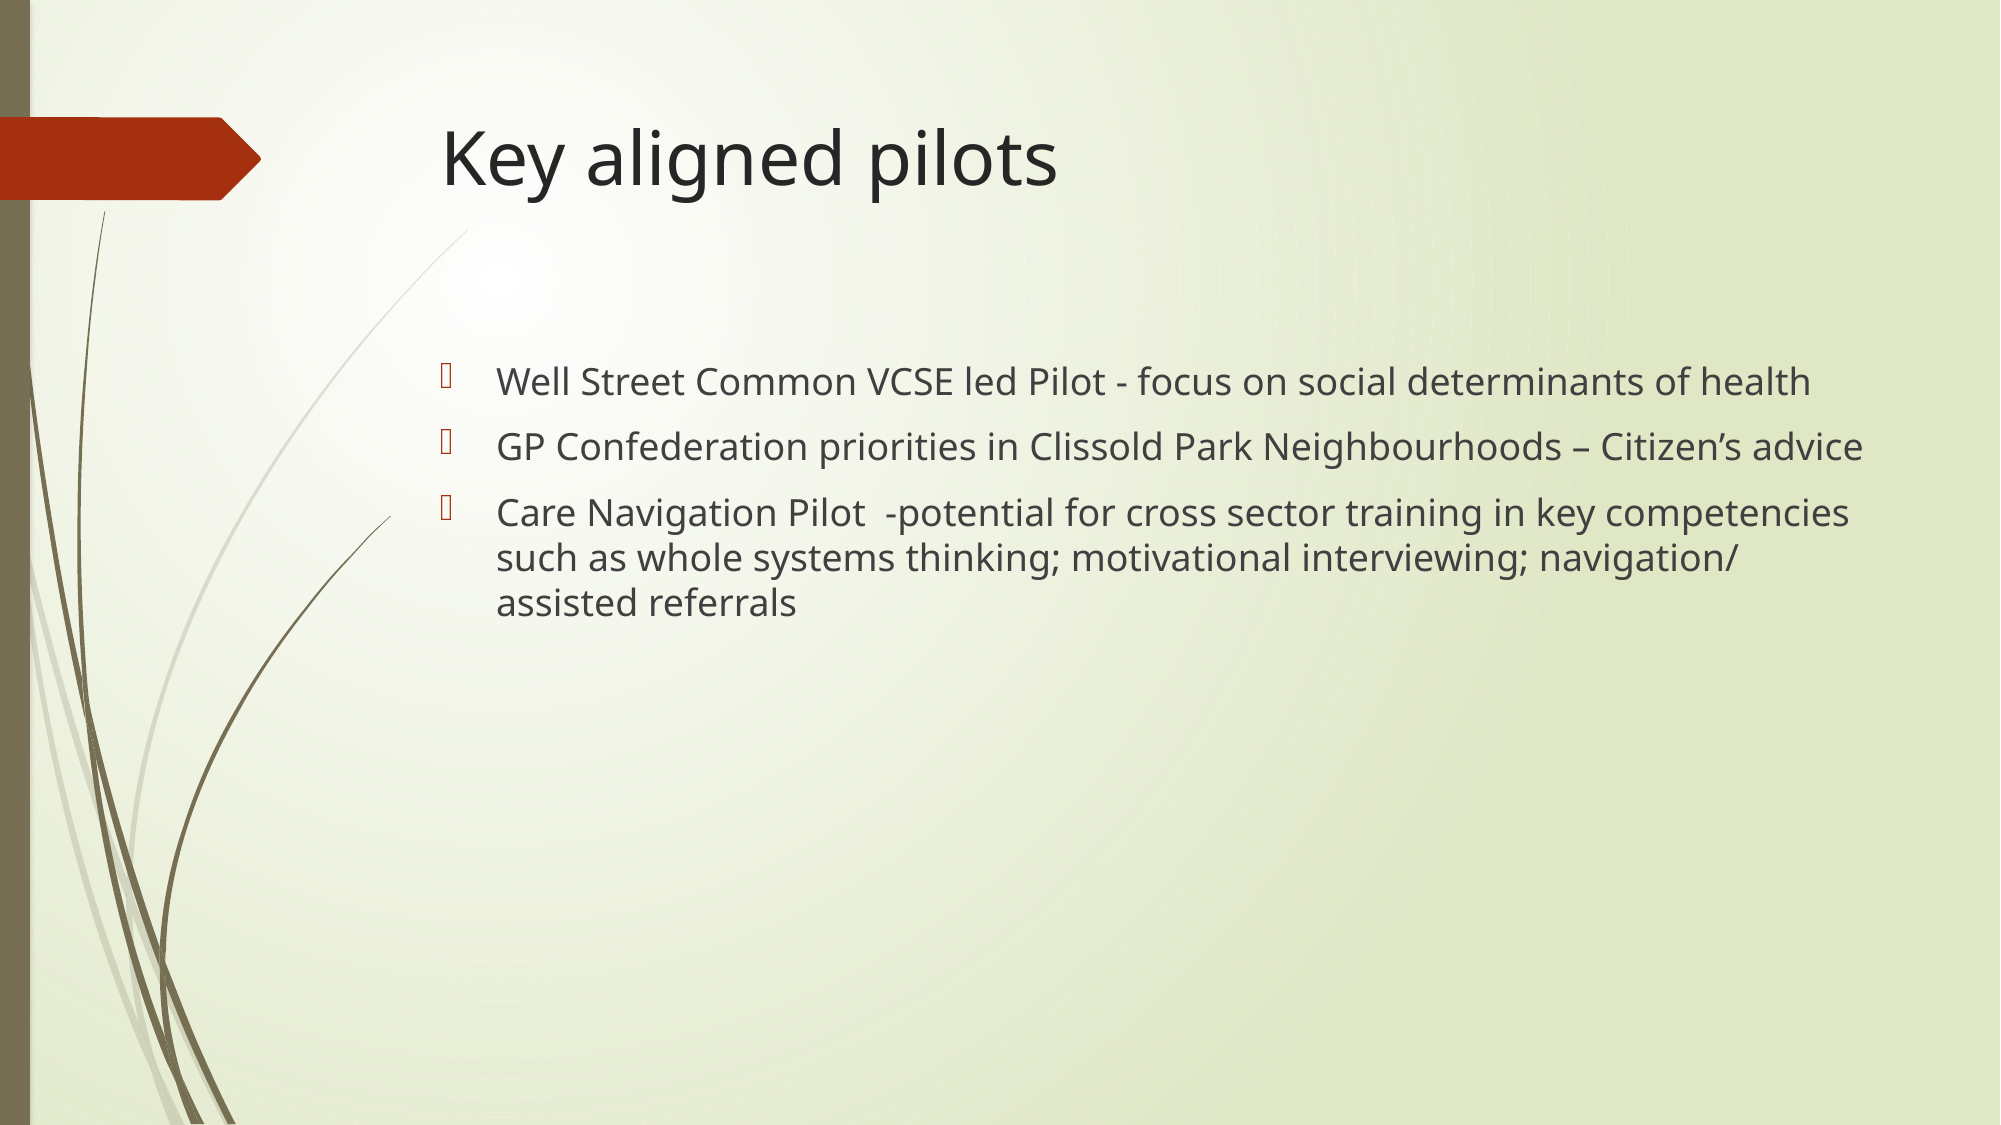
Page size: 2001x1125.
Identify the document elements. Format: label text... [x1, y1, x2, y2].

title Key aligned pilots [425, 102, 1888, 313]
list Well Street Common VCSE led Pilot - focus on social determinants of health GP Confederation priorities in Clissold Park Neighbourhoods – Citizen’s advice Care Navigation Pilot -potential for cross sector training in key competencies such as whole systems thinking; motivational interviewing; navigation/ assisted referrals [424, 350, 1888, 970]
